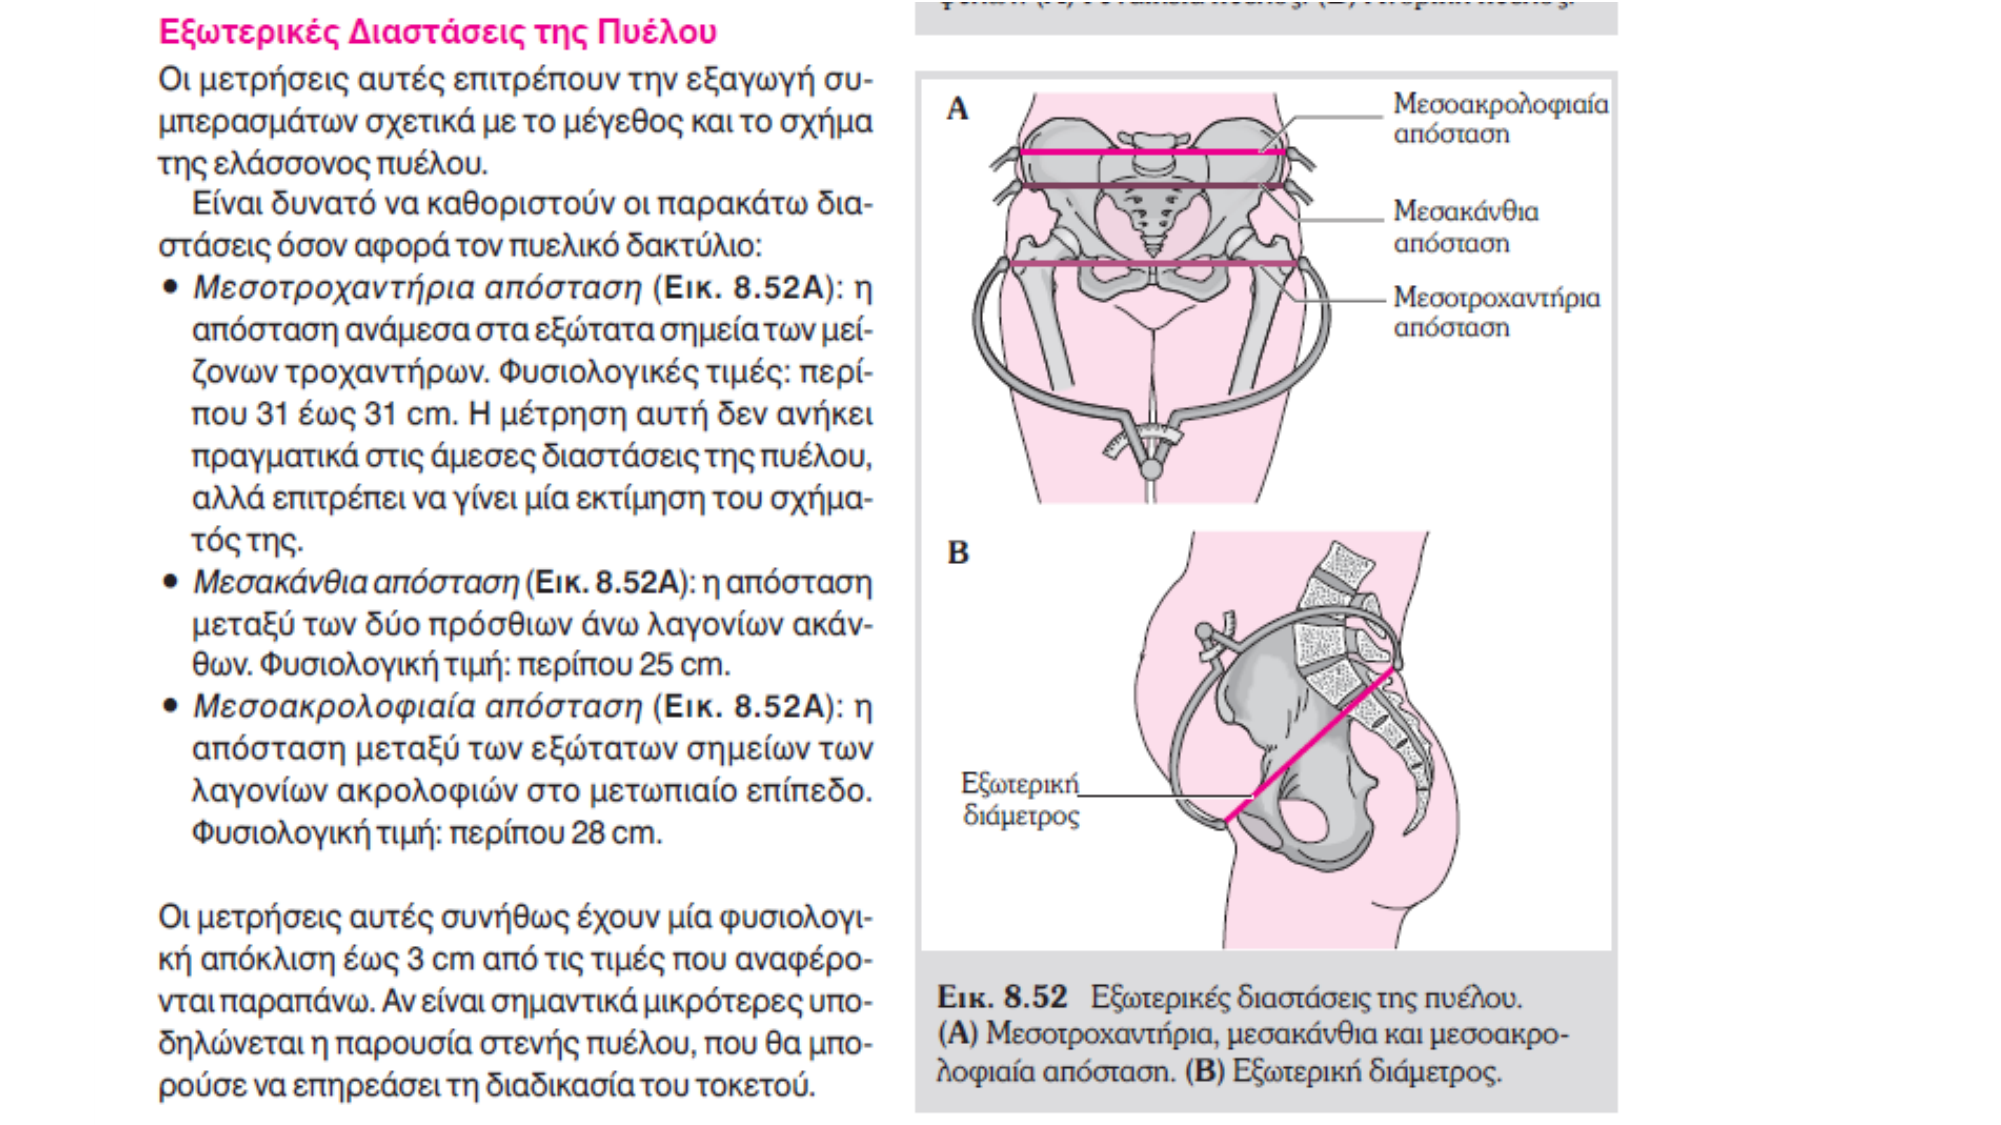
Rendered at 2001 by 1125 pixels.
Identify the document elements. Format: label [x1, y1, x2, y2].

list [93, 2, 1650, 1125]
